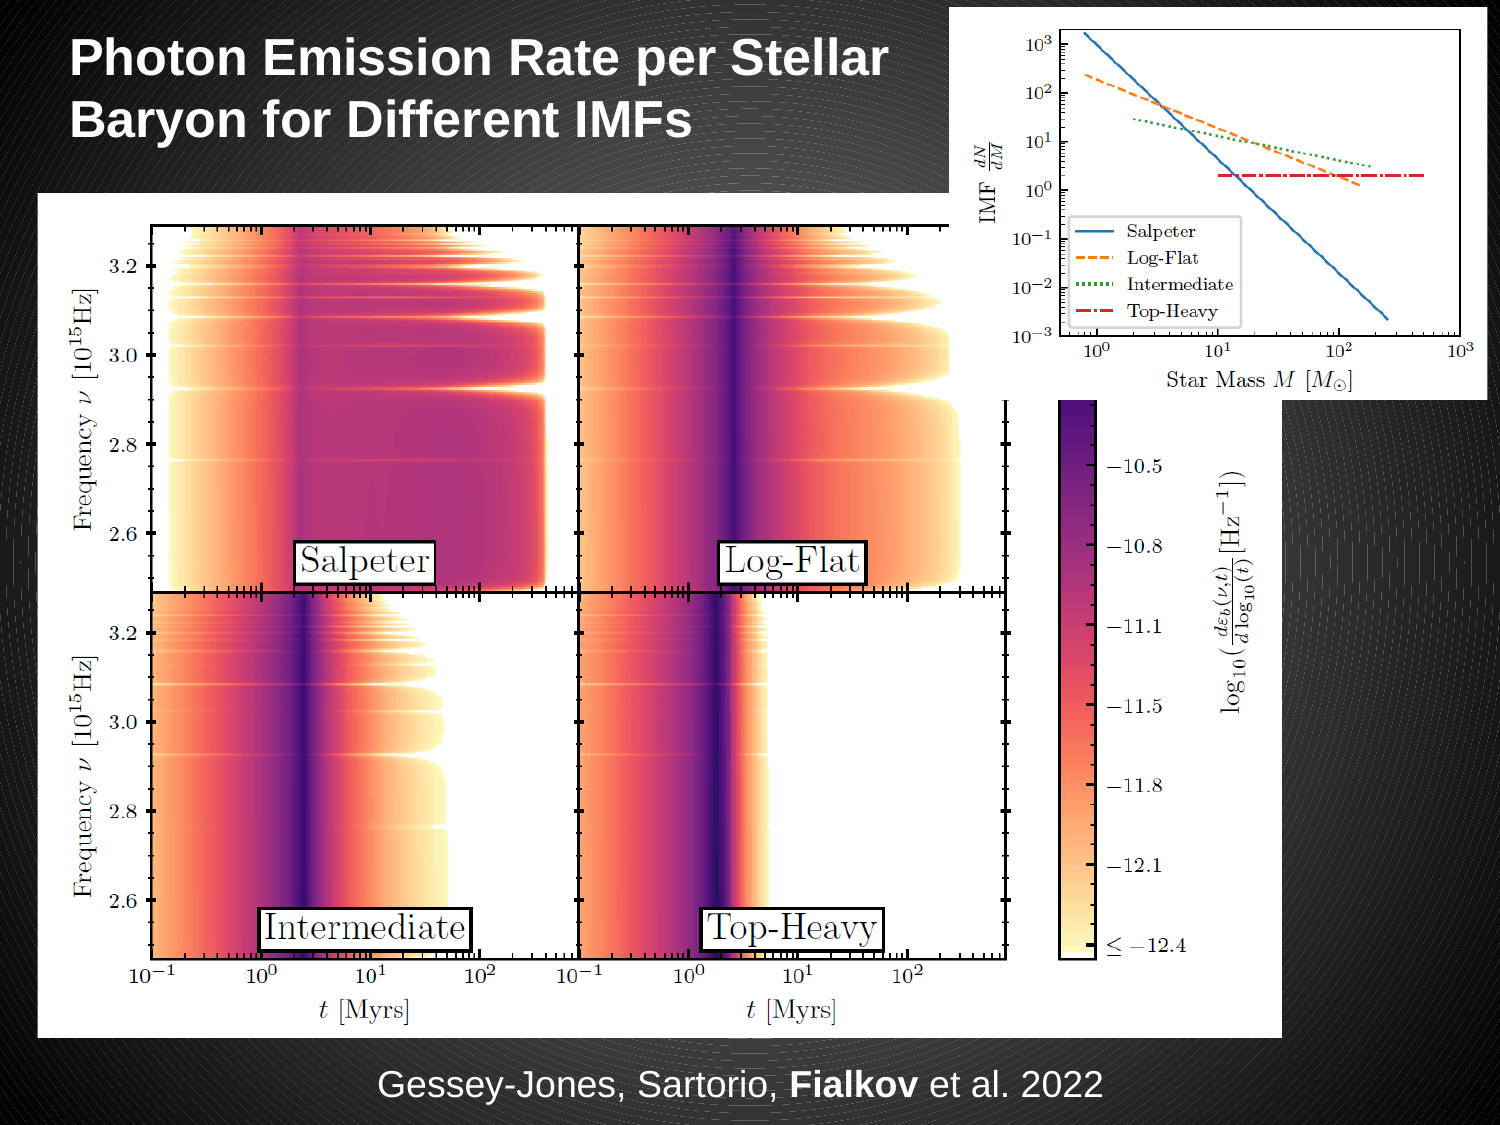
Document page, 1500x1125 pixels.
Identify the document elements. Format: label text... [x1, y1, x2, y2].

picture [37, 6, 1488, 1038]
text_box Gessey-Jones, Sartorio, Fialkov et al. 2022 [362, 1052, 1125, 1113]
text_box Photon Emission Rate per Stellar Baryon for Different IMFs [54, 24, 943, 147]
